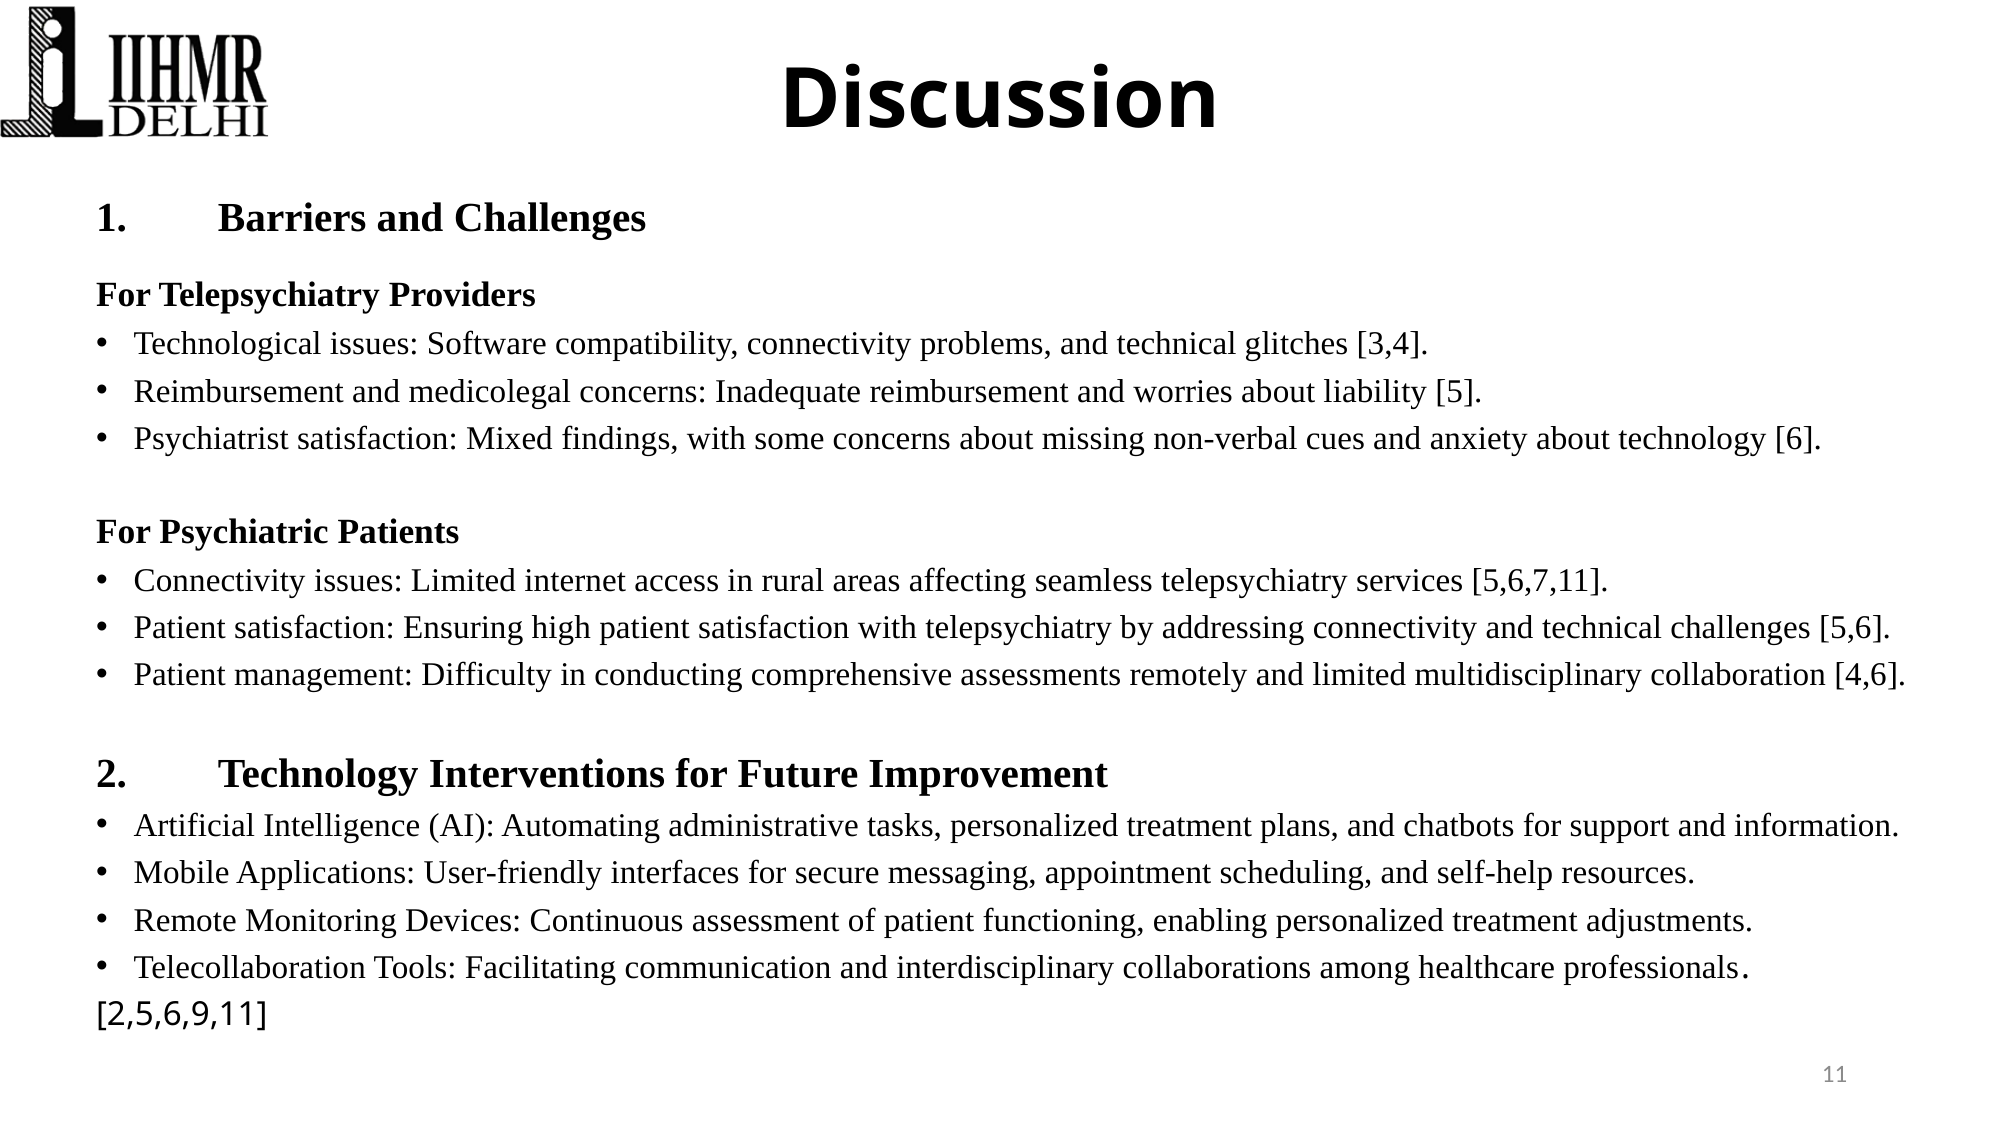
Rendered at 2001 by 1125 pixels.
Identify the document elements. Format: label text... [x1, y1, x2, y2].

slide_number 11 [1412, 1042, 1863, 1103]
title Discussion [137, 0, 1863, 187]
picture [0, 3, 285, 138]
list Barriers and Challenges For Telepsychiatry Providers Technological issues: Software compatibility, connectivity problems, and technical glitches [3,4]. Reimbursement and medicolegal concerns: Inadequate reimbursement and worries about liability [5]. Psychiatrist satisfaction: Mixed findings, with some concerns about missing non-verbal cues and anxiety about technology [6]. For Psychiatric Patients Connectivity issues: Limited internet access in rural areas affecting seamless telepsychiatry services [5,6,7,11]. Patient satisfaction: Ensuring high patient satisfaction with telepsychiatry by addressing connectivity and technical challenges [5,6]. Patient management: Difficulty in conducting comprehensive assessments remotely and limited multidisciplinary collaboration [4,6]. Technology Interventions for Future Improvement Artificial Intelligence (AI): Automating administrative tasks, personalized treatment plans, and chatbots for support and information. Mobile Applications: User-friendly interfaces for secure messaging, appointment scheduling, and self-help resources. Remote Monitoring Devices: Continuous assessment of patient functioning, enabling personalized treatment adjustments. Telecollaboration Tools: Facilitating communication and interdisciplinary collaborations among healthcare professionals. [2,5,6,9,11] [81, 187, 1933, 1122]
